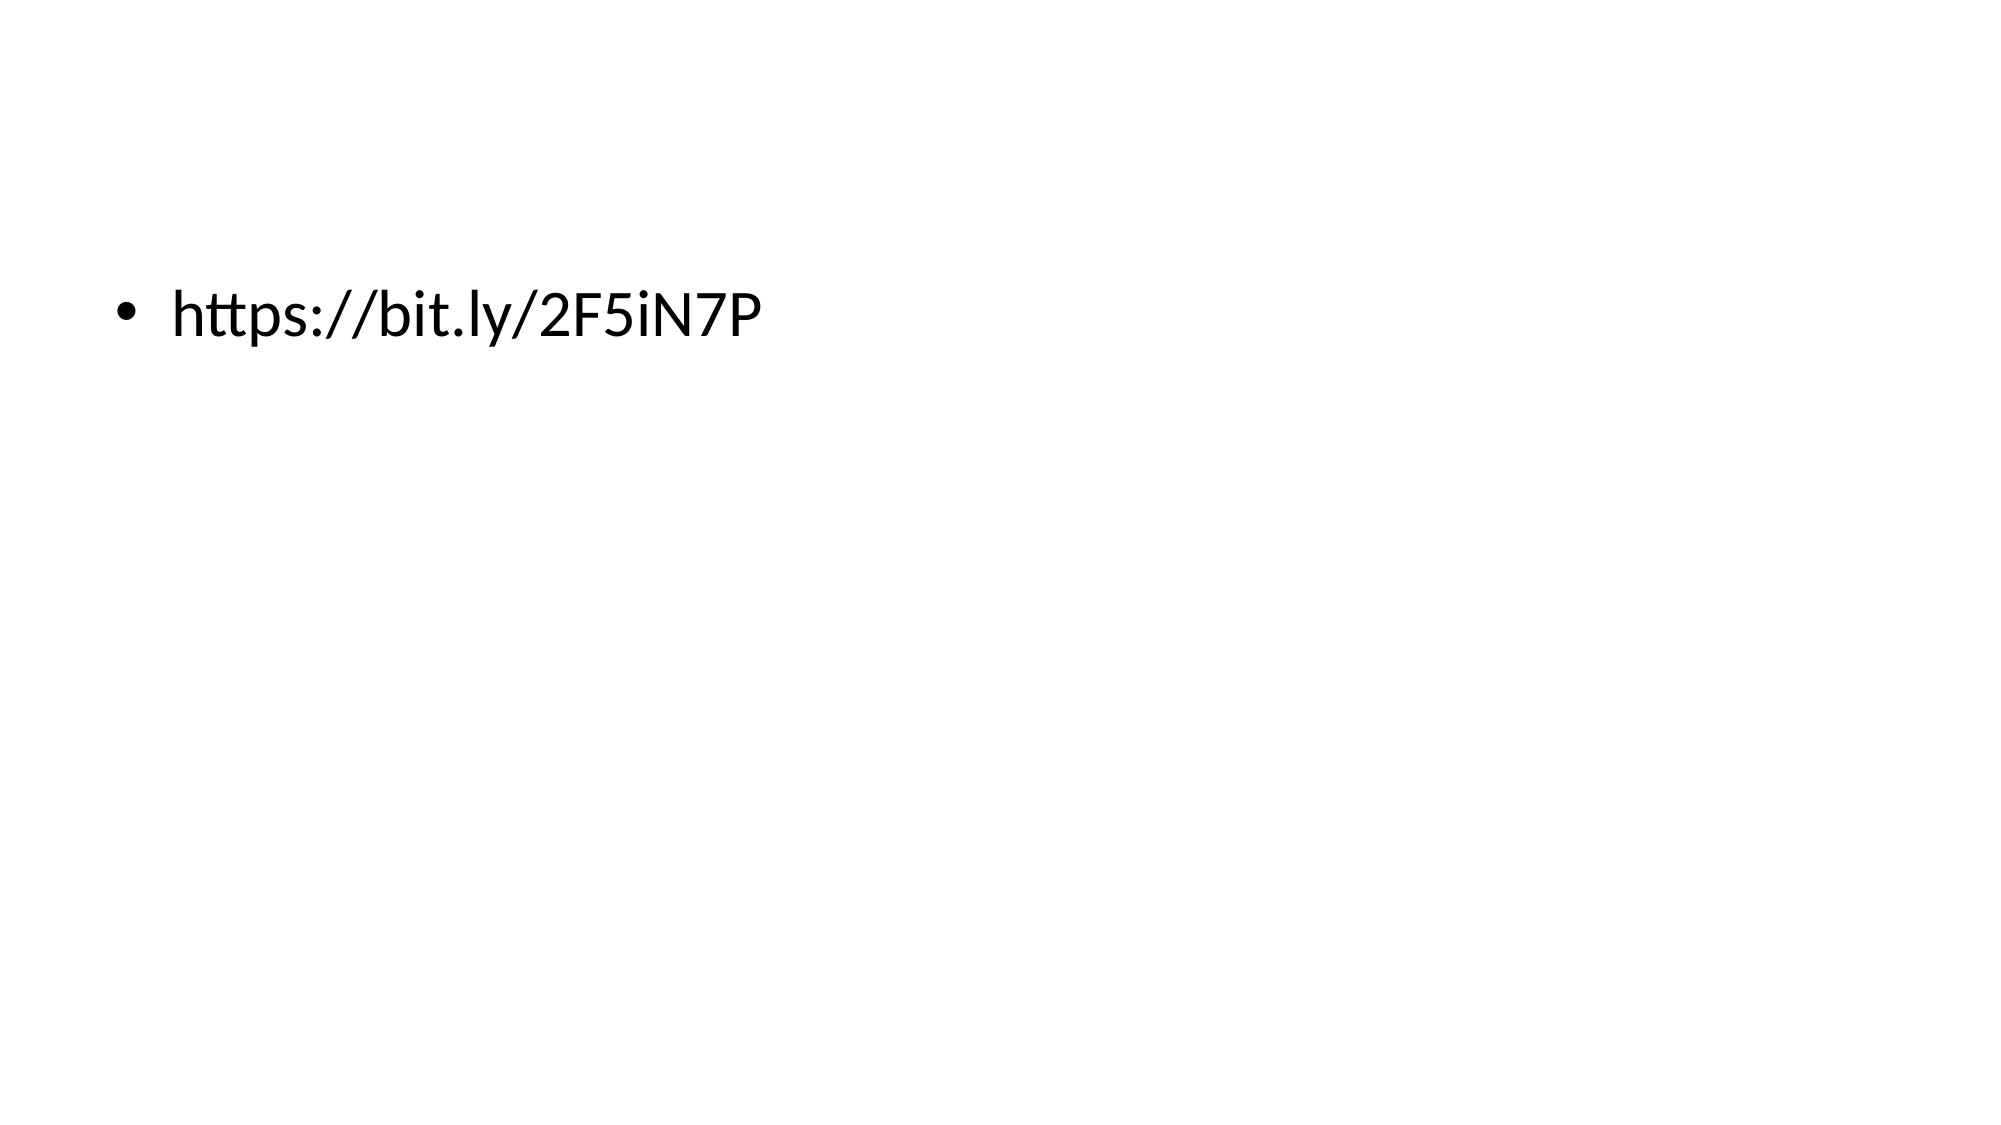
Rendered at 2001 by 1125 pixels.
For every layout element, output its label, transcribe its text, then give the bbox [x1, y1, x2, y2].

list https://bit.ly/2F5iN7P [99, 262, 1900, 1005]
